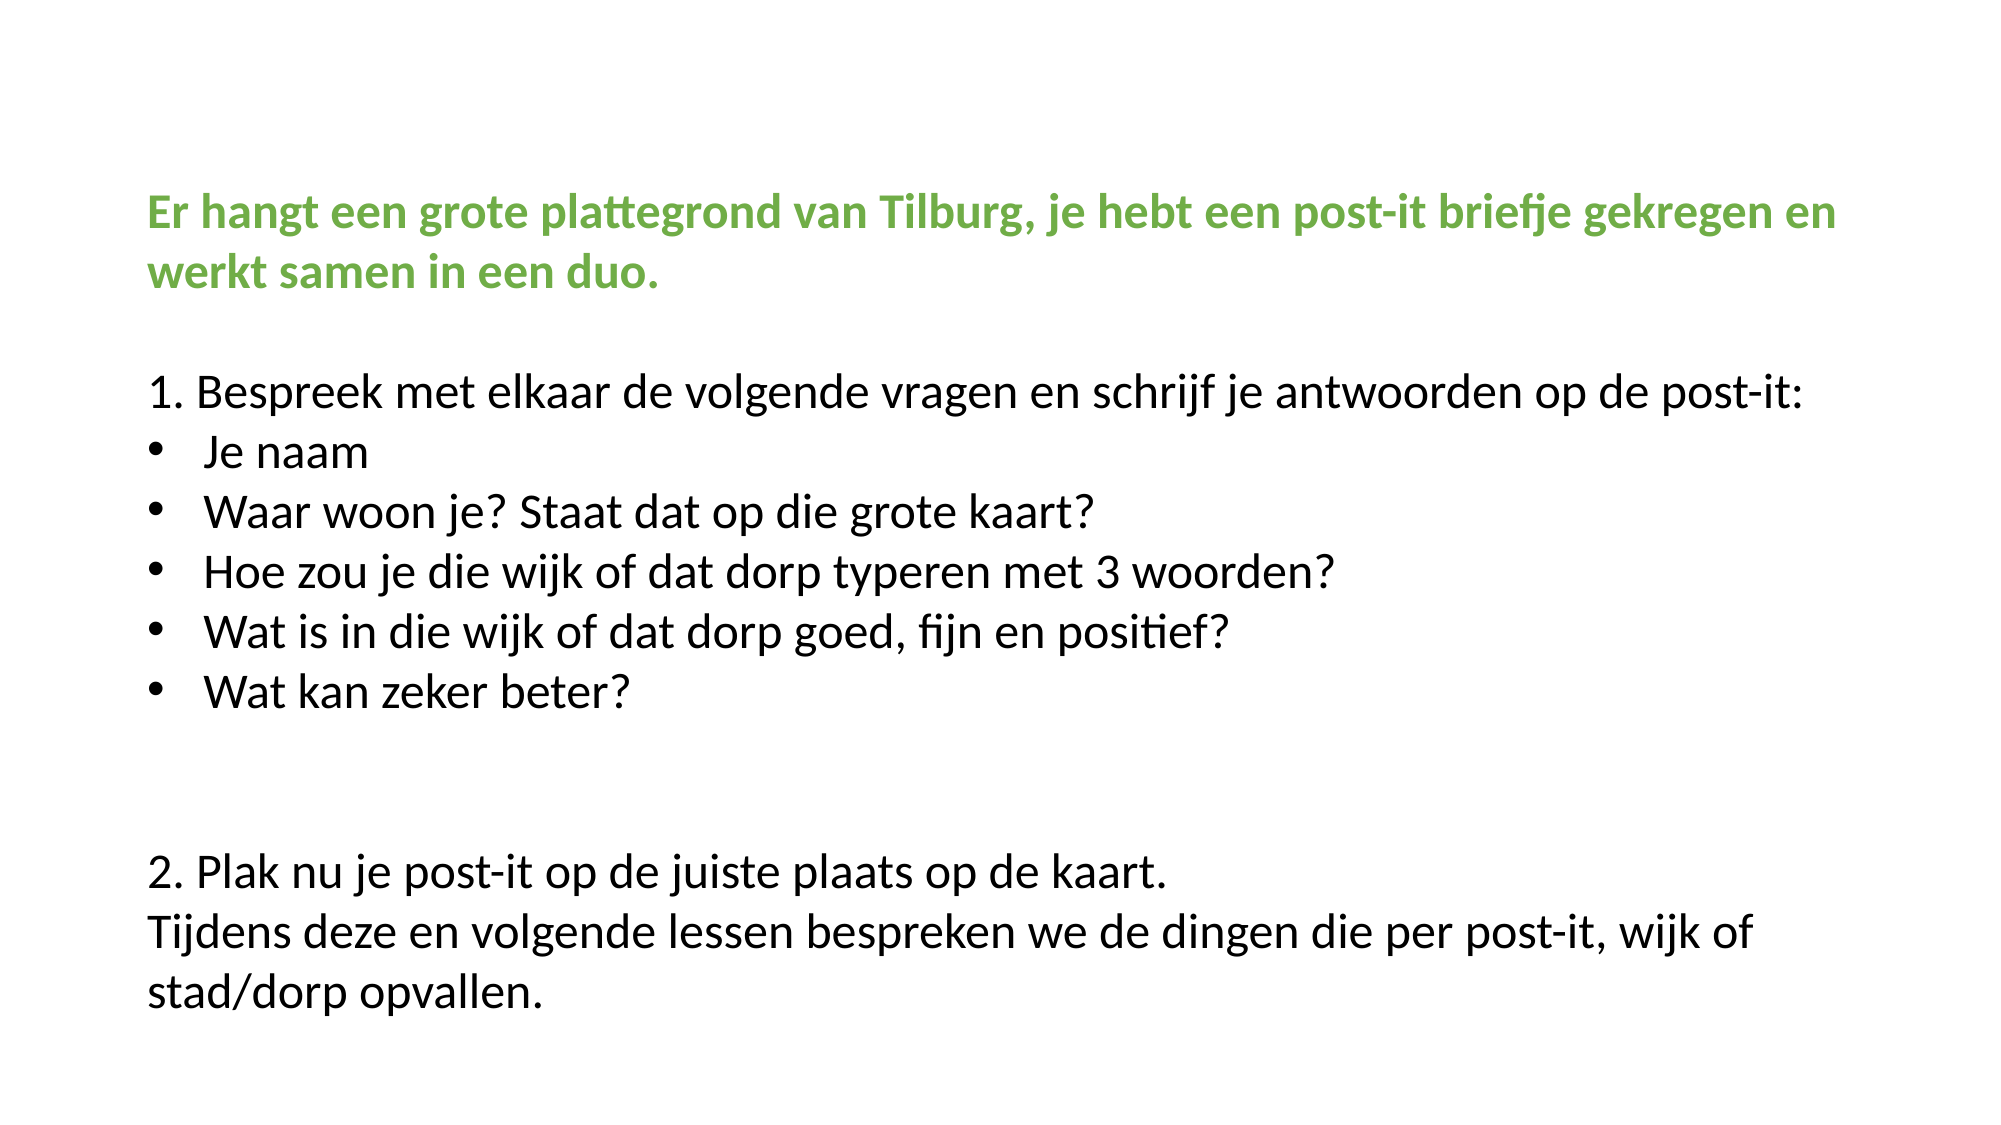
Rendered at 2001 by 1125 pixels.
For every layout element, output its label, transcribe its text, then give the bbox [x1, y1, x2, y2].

text_box Er hangt een grote plattegrond van Tilburg, je hebt een post-it briefje gekregen en werkt samen in een duo. 1. Bespreek met elkaar de volgende vragen en schrijf je antwoorden op de post-it: Je naam Waar woon je? Staat dat op die grote kaart? Hoe zou je die wijk of dat dorp typeren met 3 woorden? Wat is in die wijk of dat dorp goed, fijn en positief? Wat kan zeker beter? 2. Plak nu je post-it op de juiste plaats op de kaart. Tijdens deze en volgende lessen bespreken we de dingen die per post-it, wijk of stad/dorp opvallen. [132, 170, 1895, 1116]
